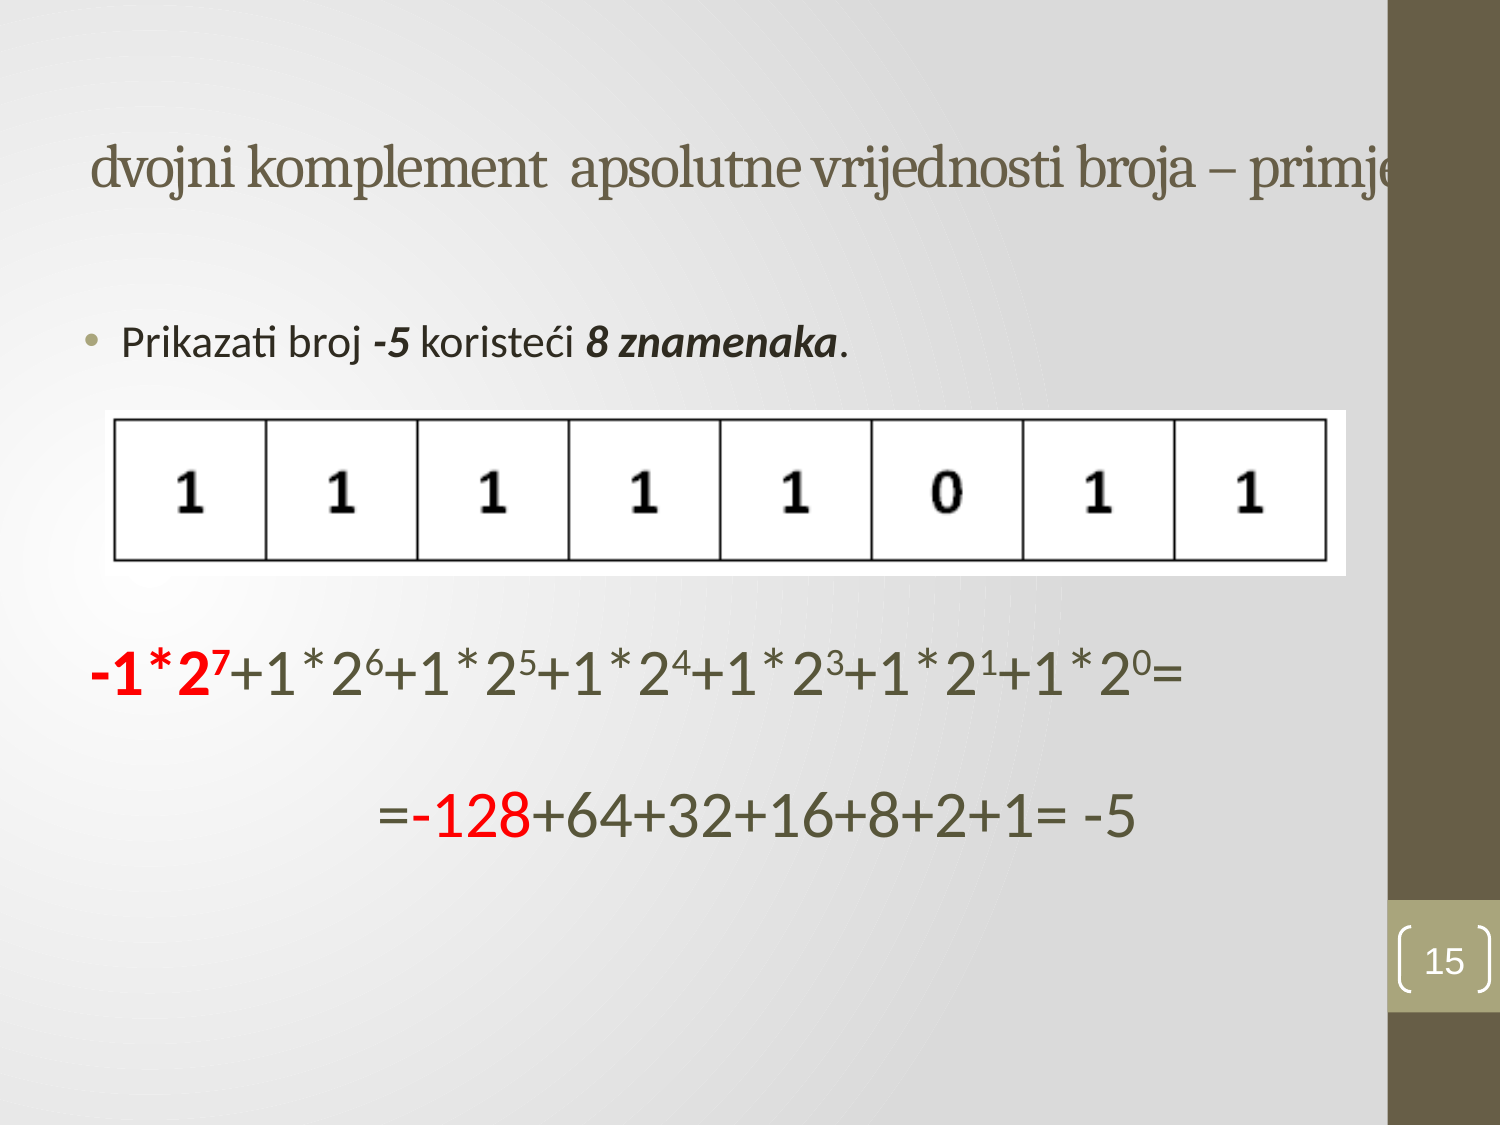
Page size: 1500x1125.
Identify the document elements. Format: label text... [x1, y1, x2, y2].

slide_number 15 [1397, 925, 1492, 994]
title dvojni komplement apsolutne vrijednosti broja – primjer 3. [75, 93, 1500, 232]
picture [104, 409, 1347, 576]
text_box -1*27+1*26+1*25+1*24+1*23+1*21+1*20= =-128+64+32+16+8+2+1= -5 [74, 597, 1442, 891]
list Prikazati broj -5 koristeći 8 znamenaka. [50, 304, 1475, 998]
